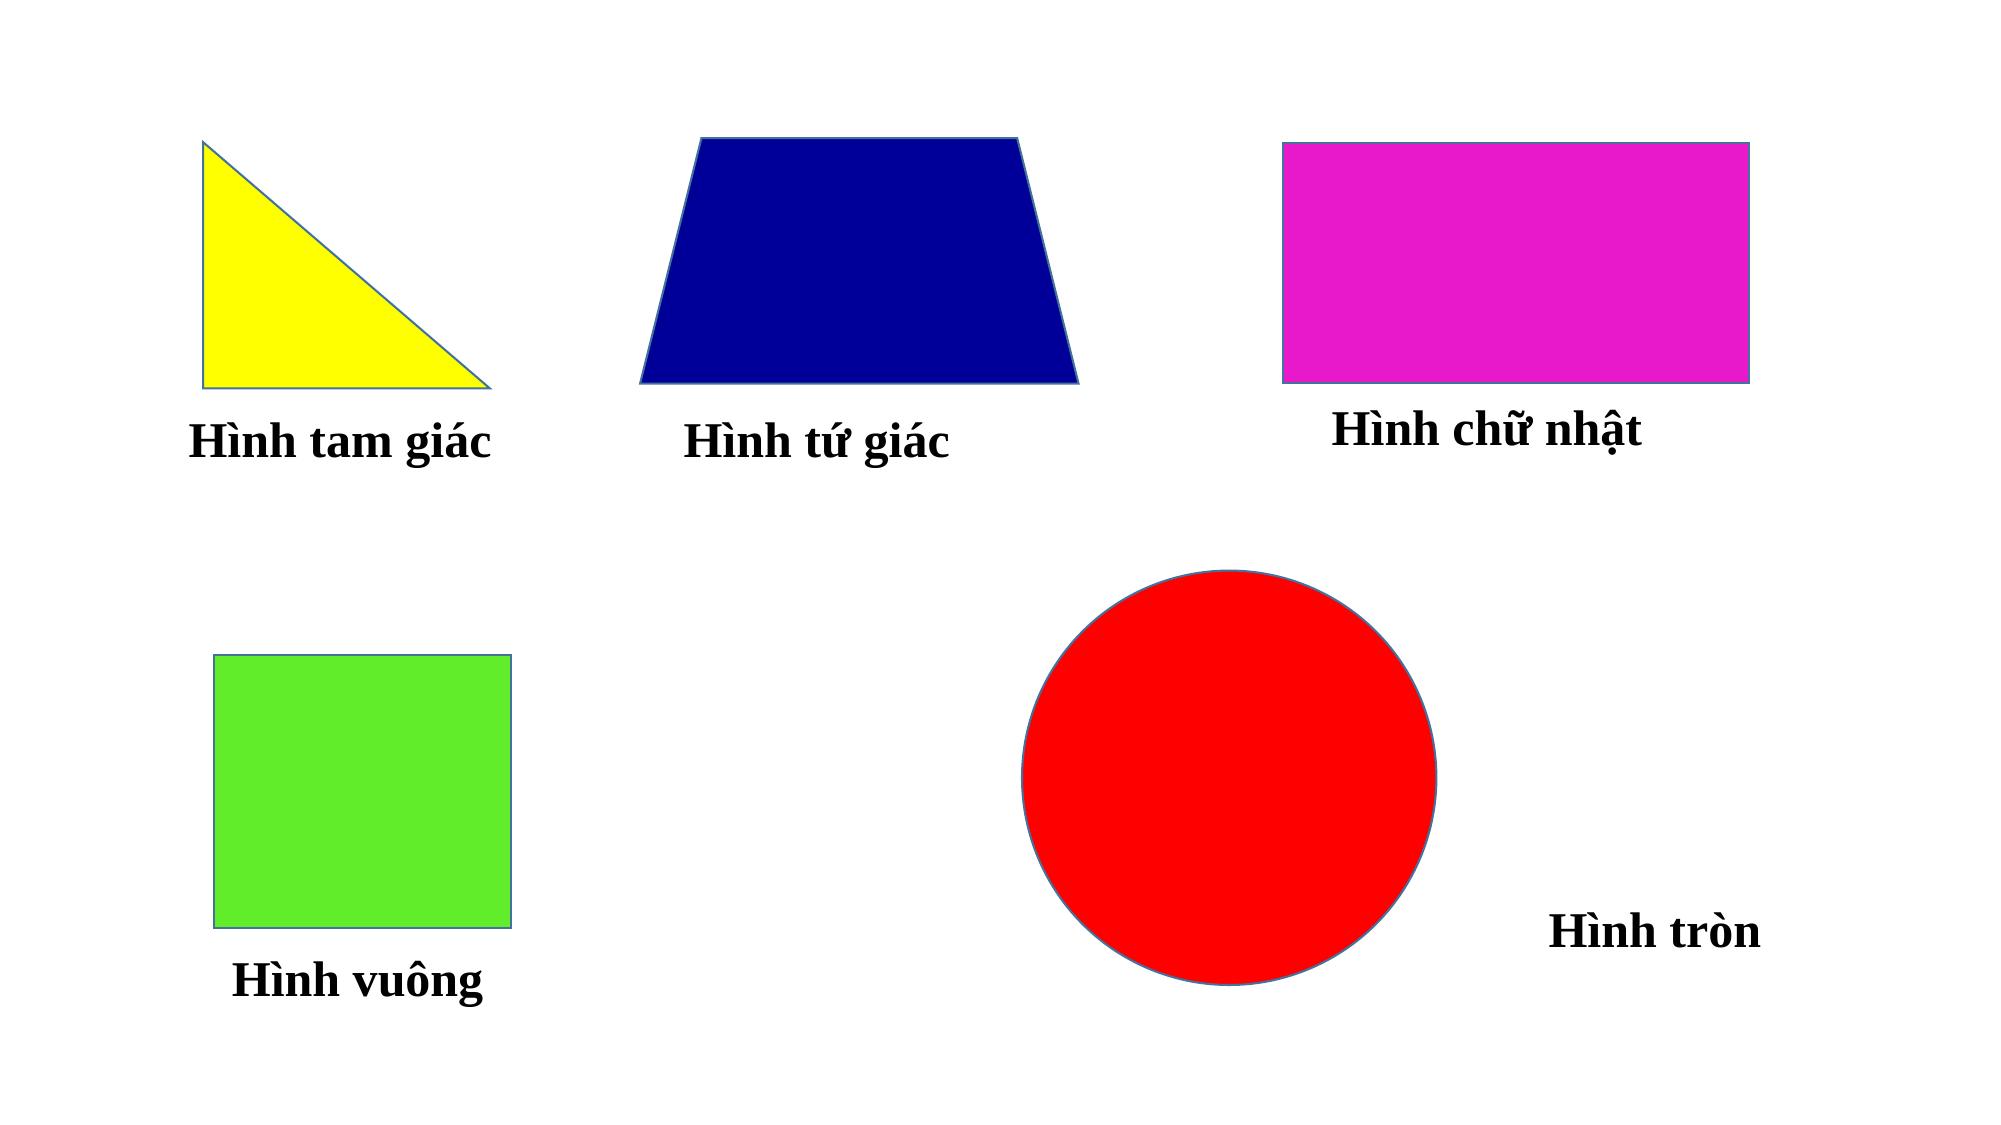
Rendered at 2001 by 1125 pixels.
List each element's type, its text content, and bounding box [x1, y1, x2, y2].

text_box [1020, 569, 1438, 987]
text_box Hình tứ giác [639, 400, 1007, 475]
text_box Hình vuông [173, 938, 542, 1014]
text_box [202, 139, 493, 390]
text_box Hình tròn [1471, 889, 1839, 965]
text_box [638, 137, 1080, 385]
text_box Hình chữ nhật [1309, 388, 1678, 463]
text_box [1282, 142, 1750, 384]
text_box Hình tam giác [162, 400, 531, 535]
text_box [213, 654, 512, 929]
